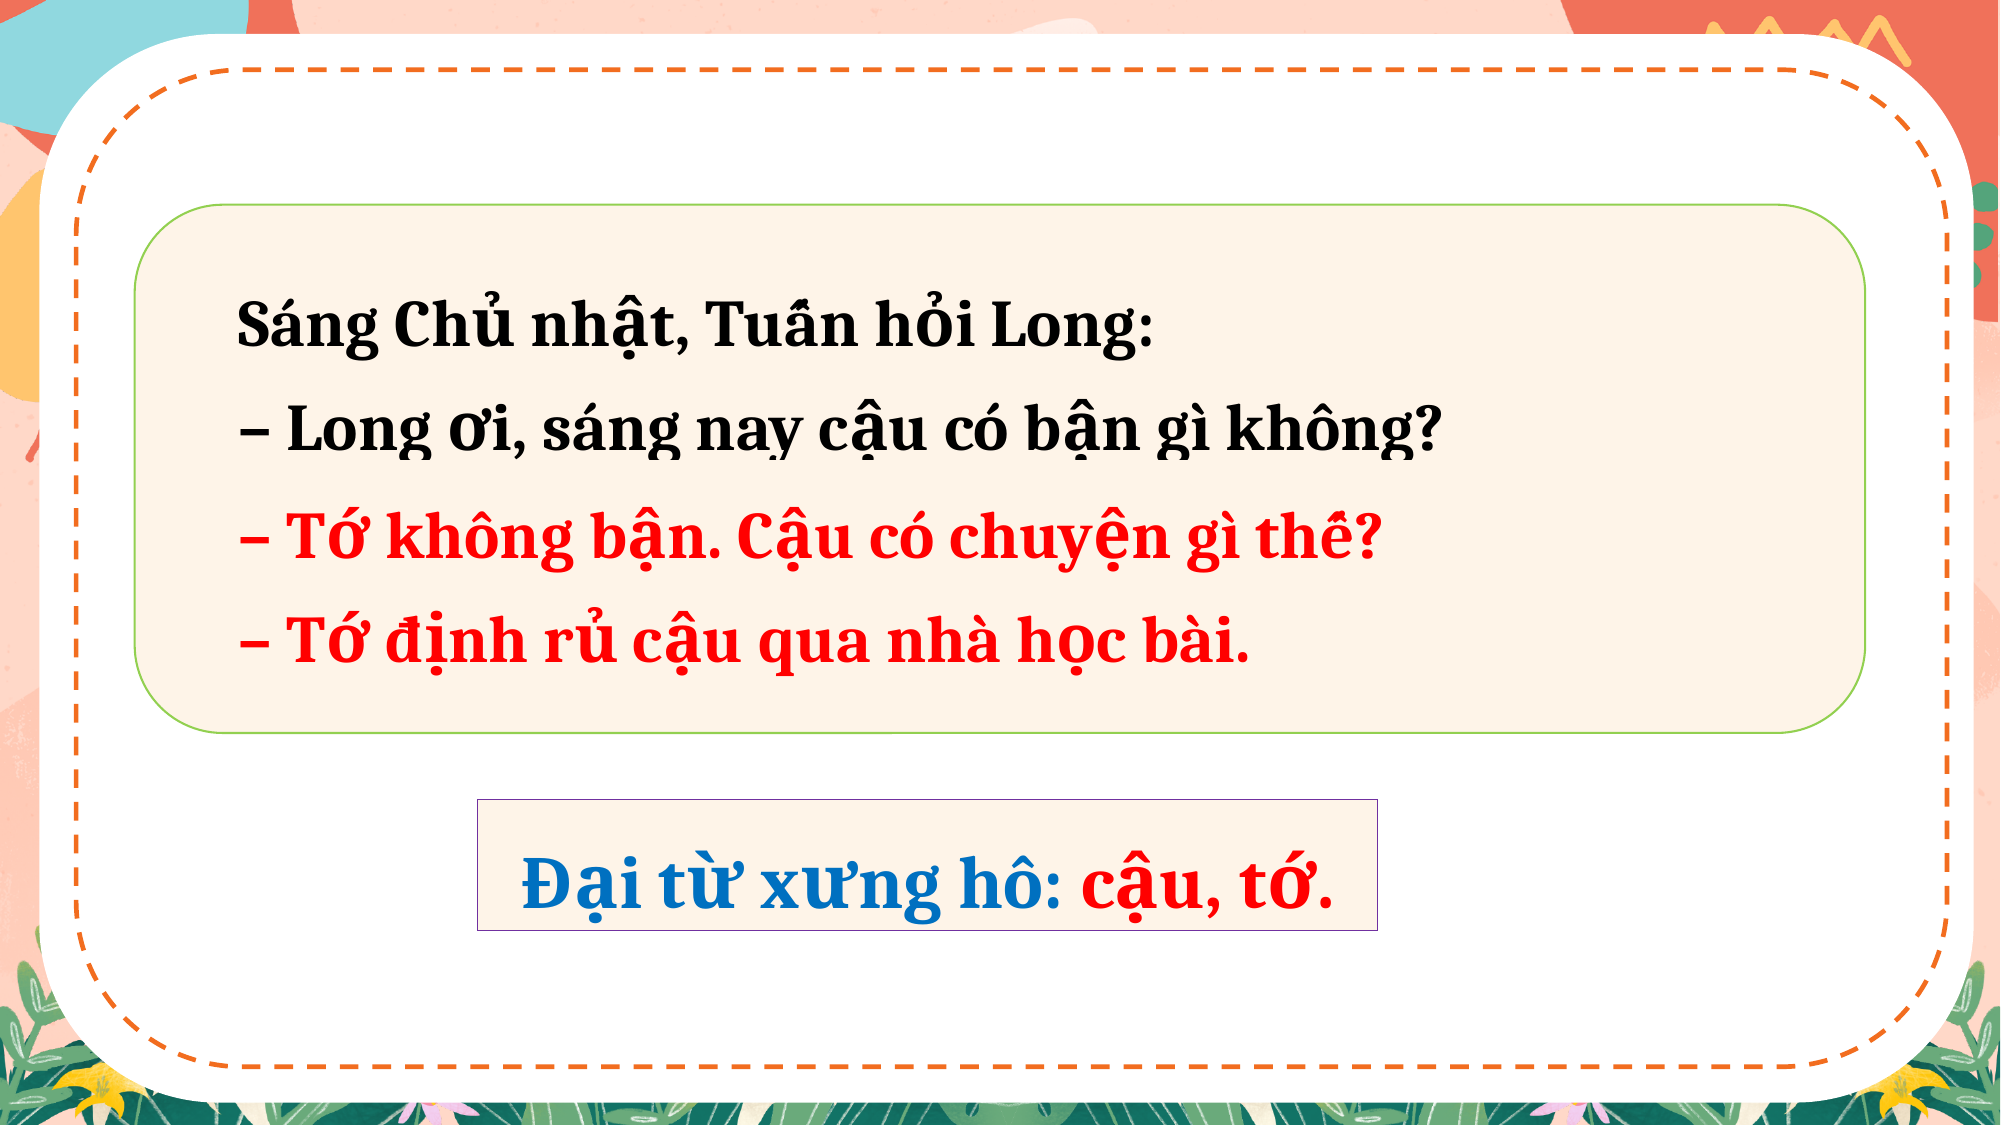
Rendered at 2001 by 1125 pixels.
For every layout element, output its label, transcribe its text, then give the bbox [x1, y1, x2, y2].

text_box – Tớ không bận. Cậu có chuyện gì thế? – Tớ định rủ cậu qua nhà học bài. [223, 460, 1586, 684]
text_box Đại từ xưng hô: cậu, tớ. [477, 799, 1378, 931]
text_box [133, 203, 1867, 735]
text_box Sáng Chủ nhật, Tuấn hỏi Long: – Long ơi, sáng nay cậu có bận gì không? – ? [223, 248, 2000, 576]
picture [0, 0, 2001, 1125]
